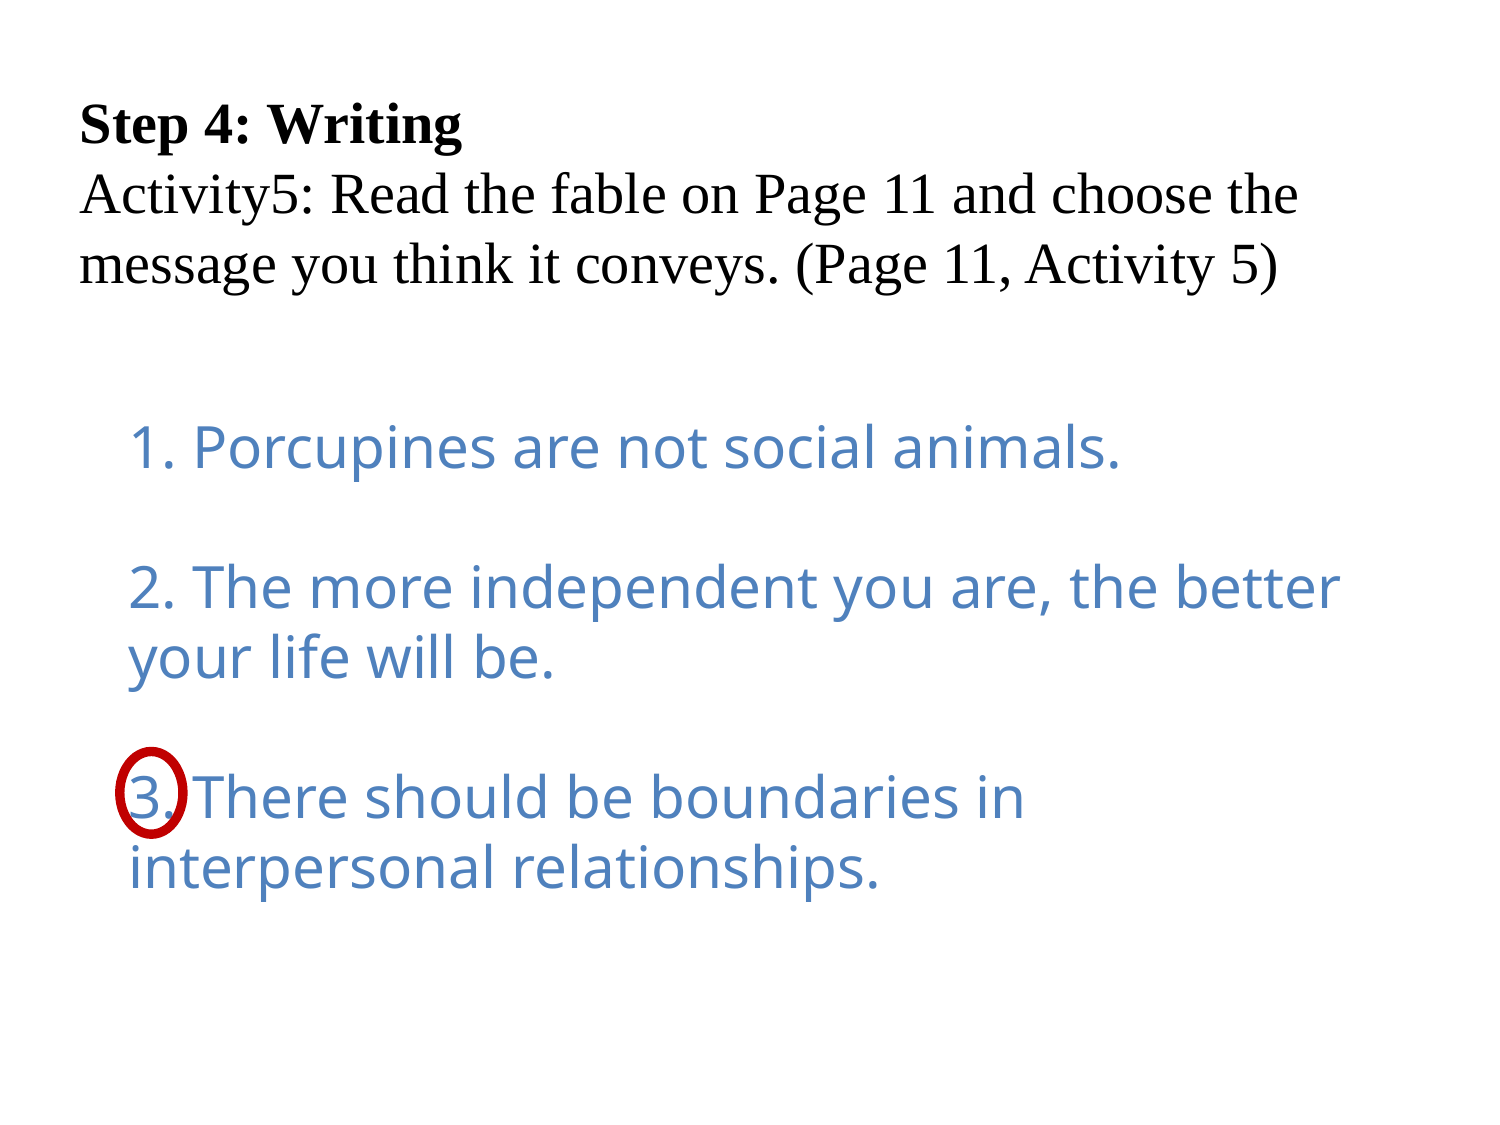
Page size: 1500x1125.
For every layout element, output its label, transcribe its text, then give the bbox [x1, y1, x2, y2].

text_box 1. Porcupines are not social animals. 2. The more independent you are, the better your life will be. 3. There should be boundaries in interpersonal relationships. [113, 403, 1376, 908]
text_box Step 4: Writing Activity5: Read the fable on Page 11 and choose the message you think it conveys. (Page 11, Activity 5) [64, 78, 1436, 303]
text_box [117, 749, 186, 837]
